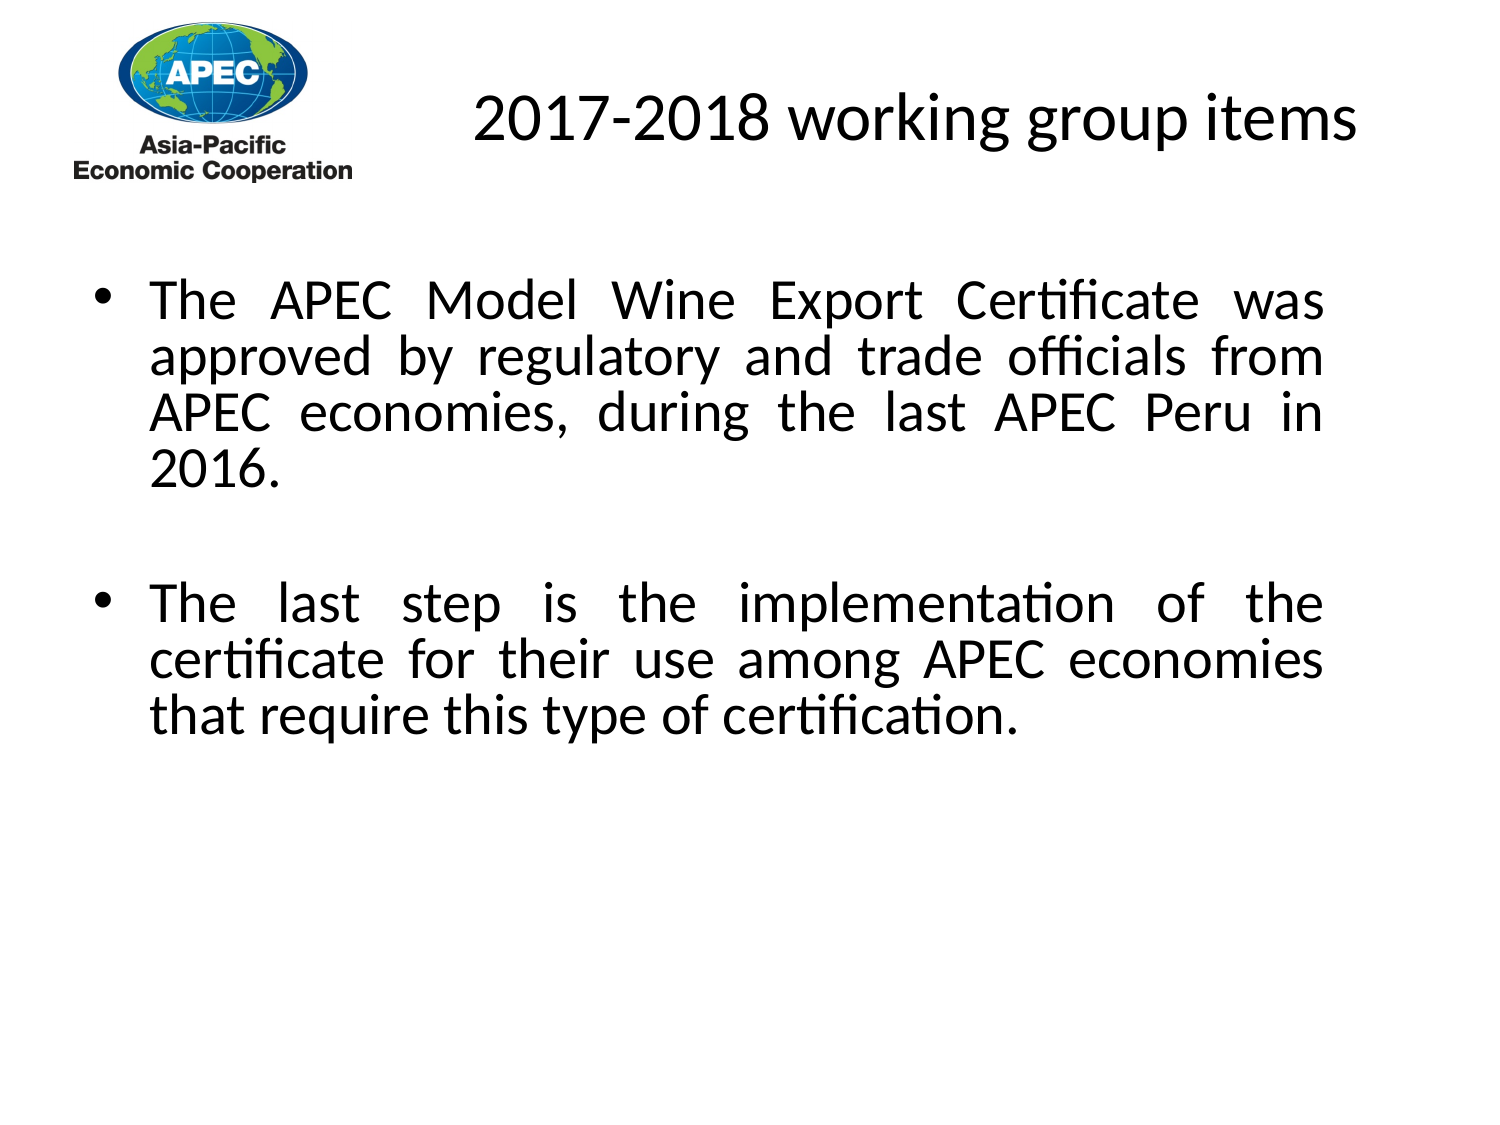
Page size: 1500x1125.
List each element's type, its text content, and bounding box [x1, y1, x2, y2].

text_box The APEC Model Wine Export Certificate was approved by regulatory and trade officials from APEC economies, during the last APEC Peru in 2016. The last step is the implementation of the certificate for their use among APEC economies that require this type of certification. [77, 267, 1341, 764]
picture [74, 20, 352, 183]
title 2017-2018 working group items [356, 37, 1500, 184]
